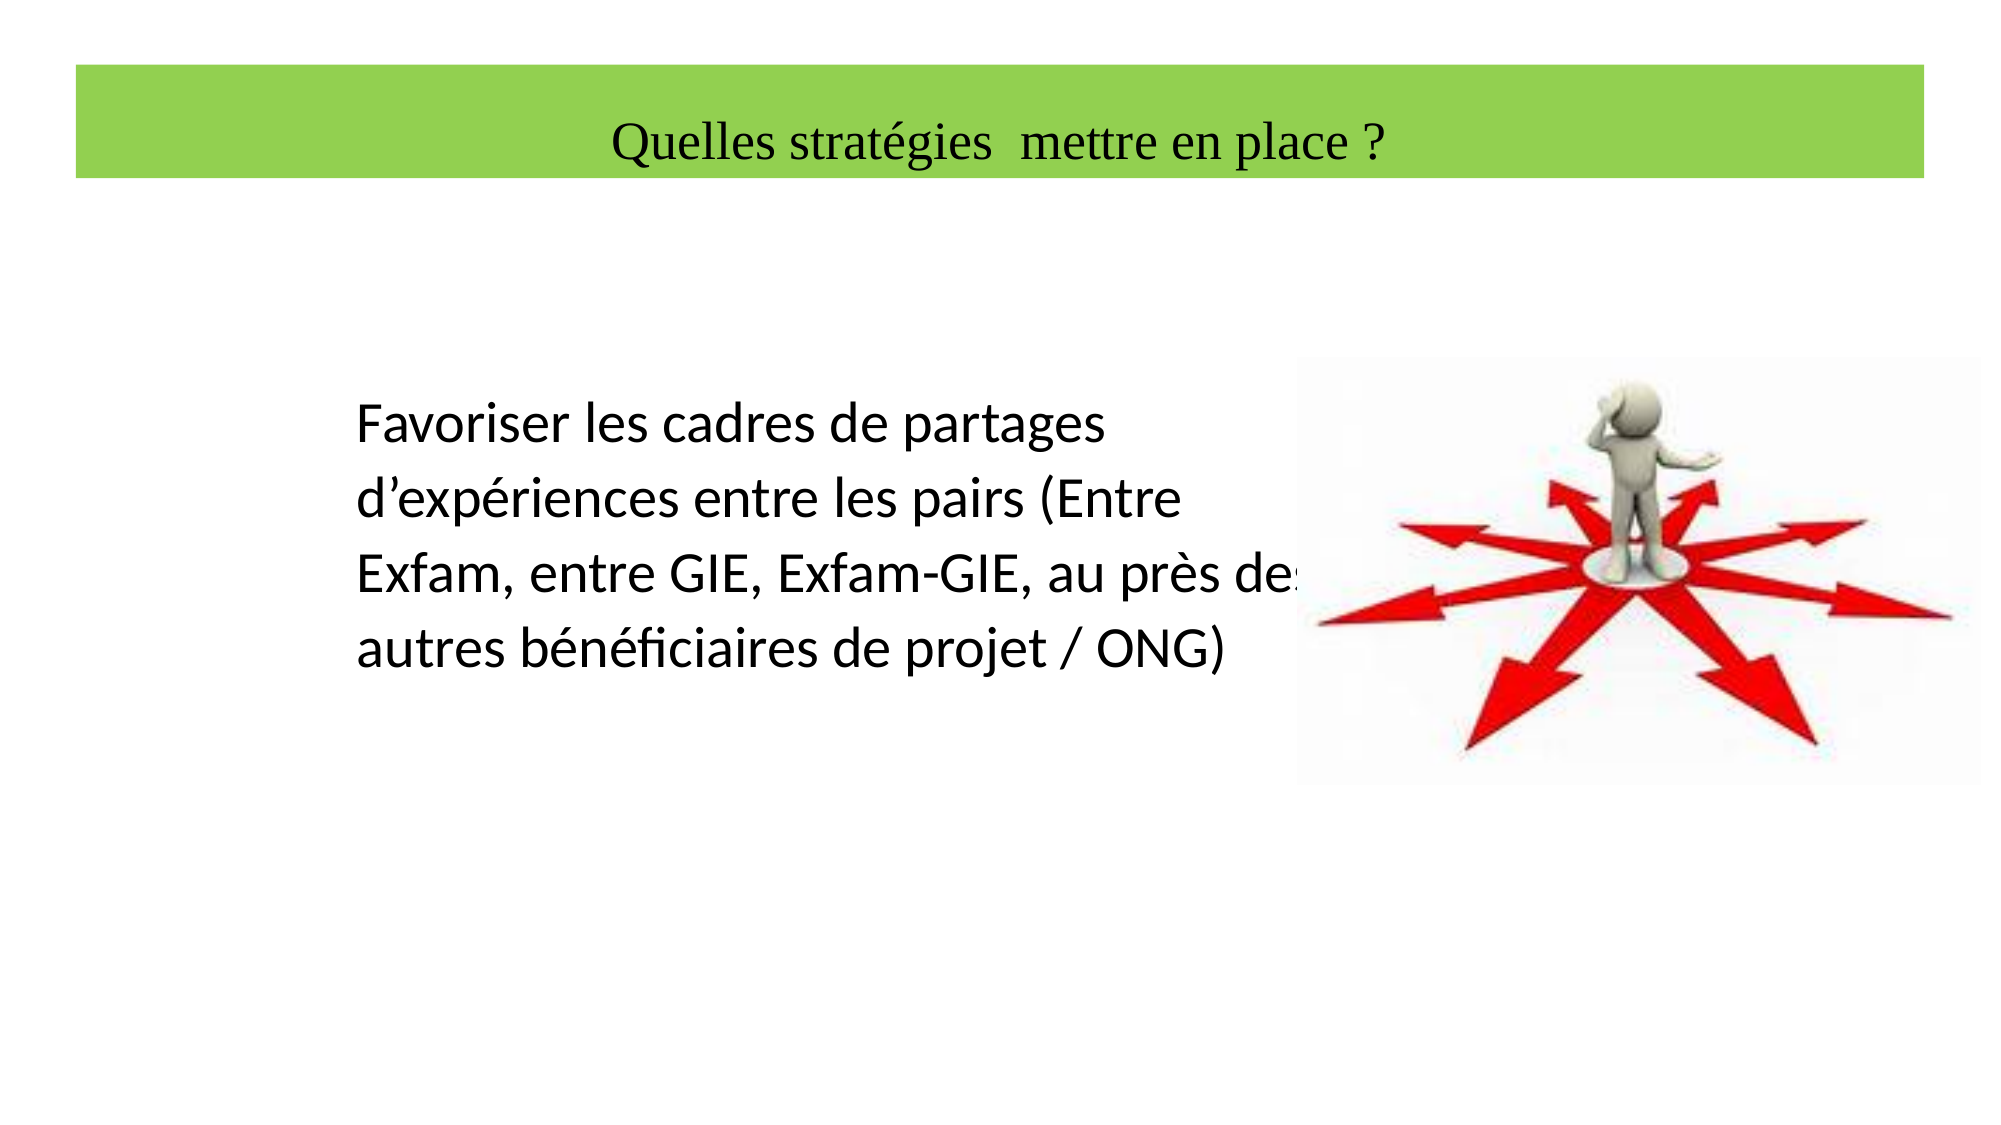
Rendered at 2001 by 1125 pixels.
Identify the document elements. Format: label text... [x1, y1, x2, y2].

title Quelles stratégies mettre en place ? [75, 64, 1925, 179]
picture [1297, 357, 1981, 785]
text_box Favoriser les cadres de partages d’expériences entre les pairs (Entre Exfam, entre GIE, Exfam-GIE, au près des autres bénéficiaires de projet / ONG) [342, 372, 1297, 687]
